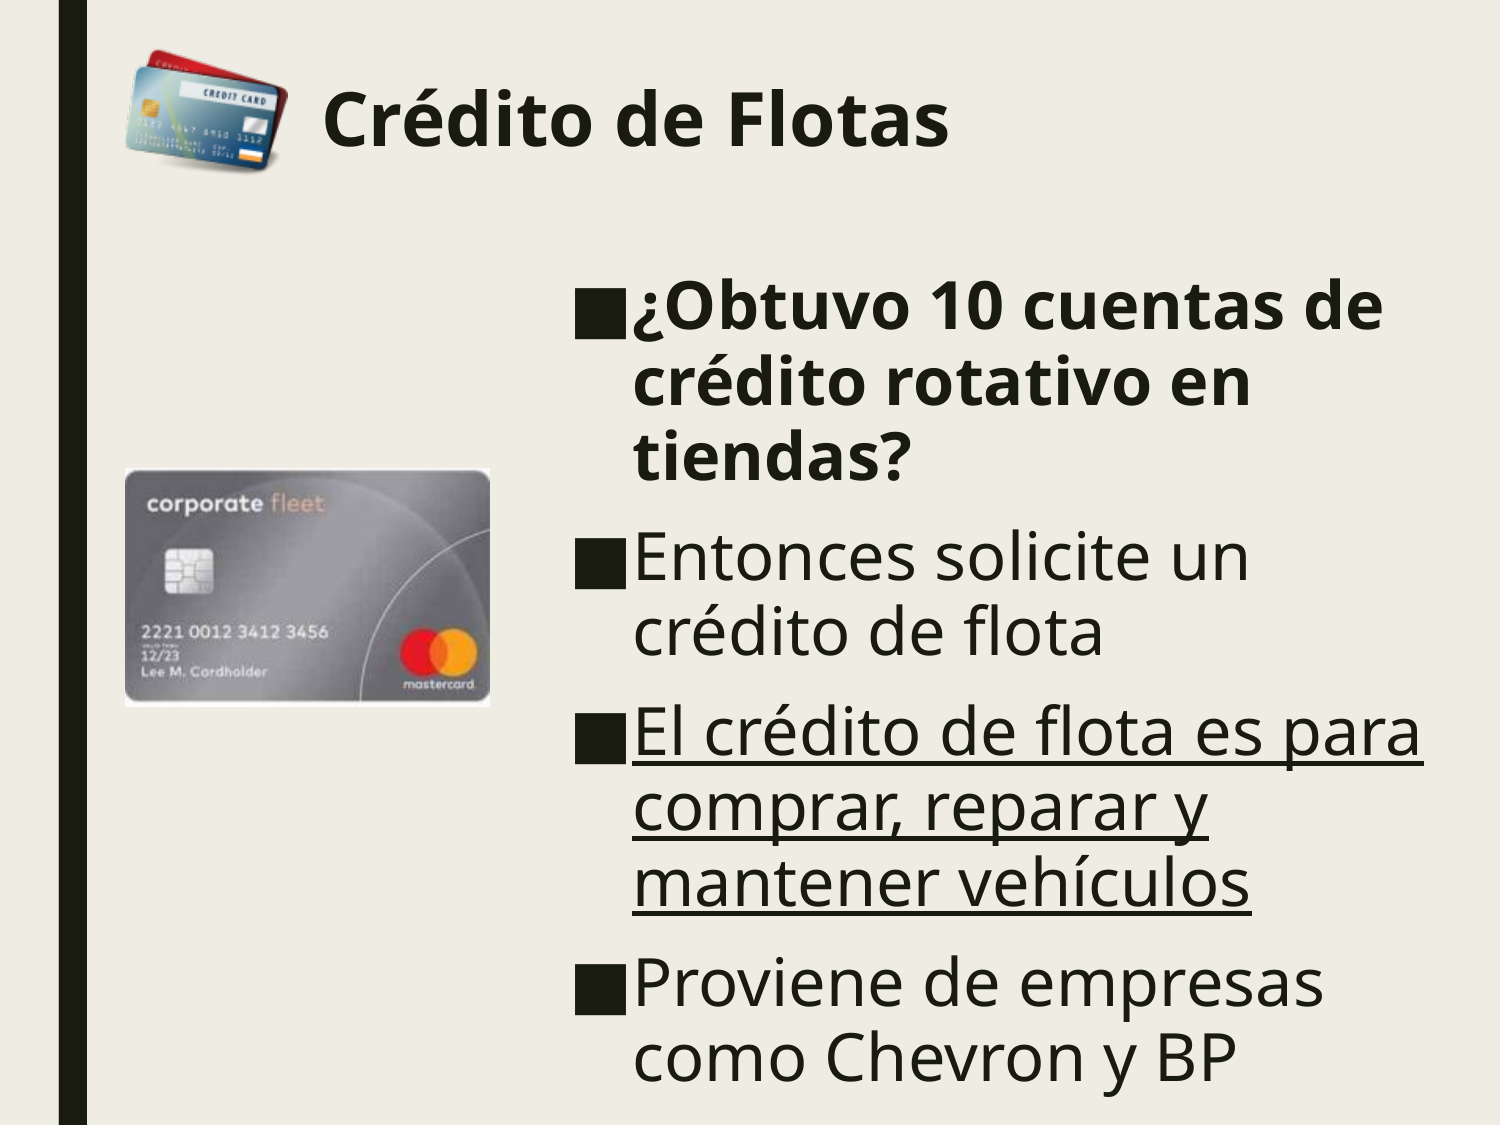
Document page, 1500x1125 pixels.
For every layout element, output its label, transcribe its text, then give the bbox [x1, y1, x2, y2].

picture [124, 468, 490, 707]
list ¿Obtuvo 10 cuentas de crédito rotativo en tiendas? Entonces solicite un crédito de flota El crédito de flota es para comprar, reparar y mantener vehículos Proviene de empresas como Chevron y BP [554, 262, 1492, 1000]
picture [124, 32, 288, 195]
title Crédito de Flotas [306, 75, 1488, 175]
text_box [87, 1038, 1500, 1113]
